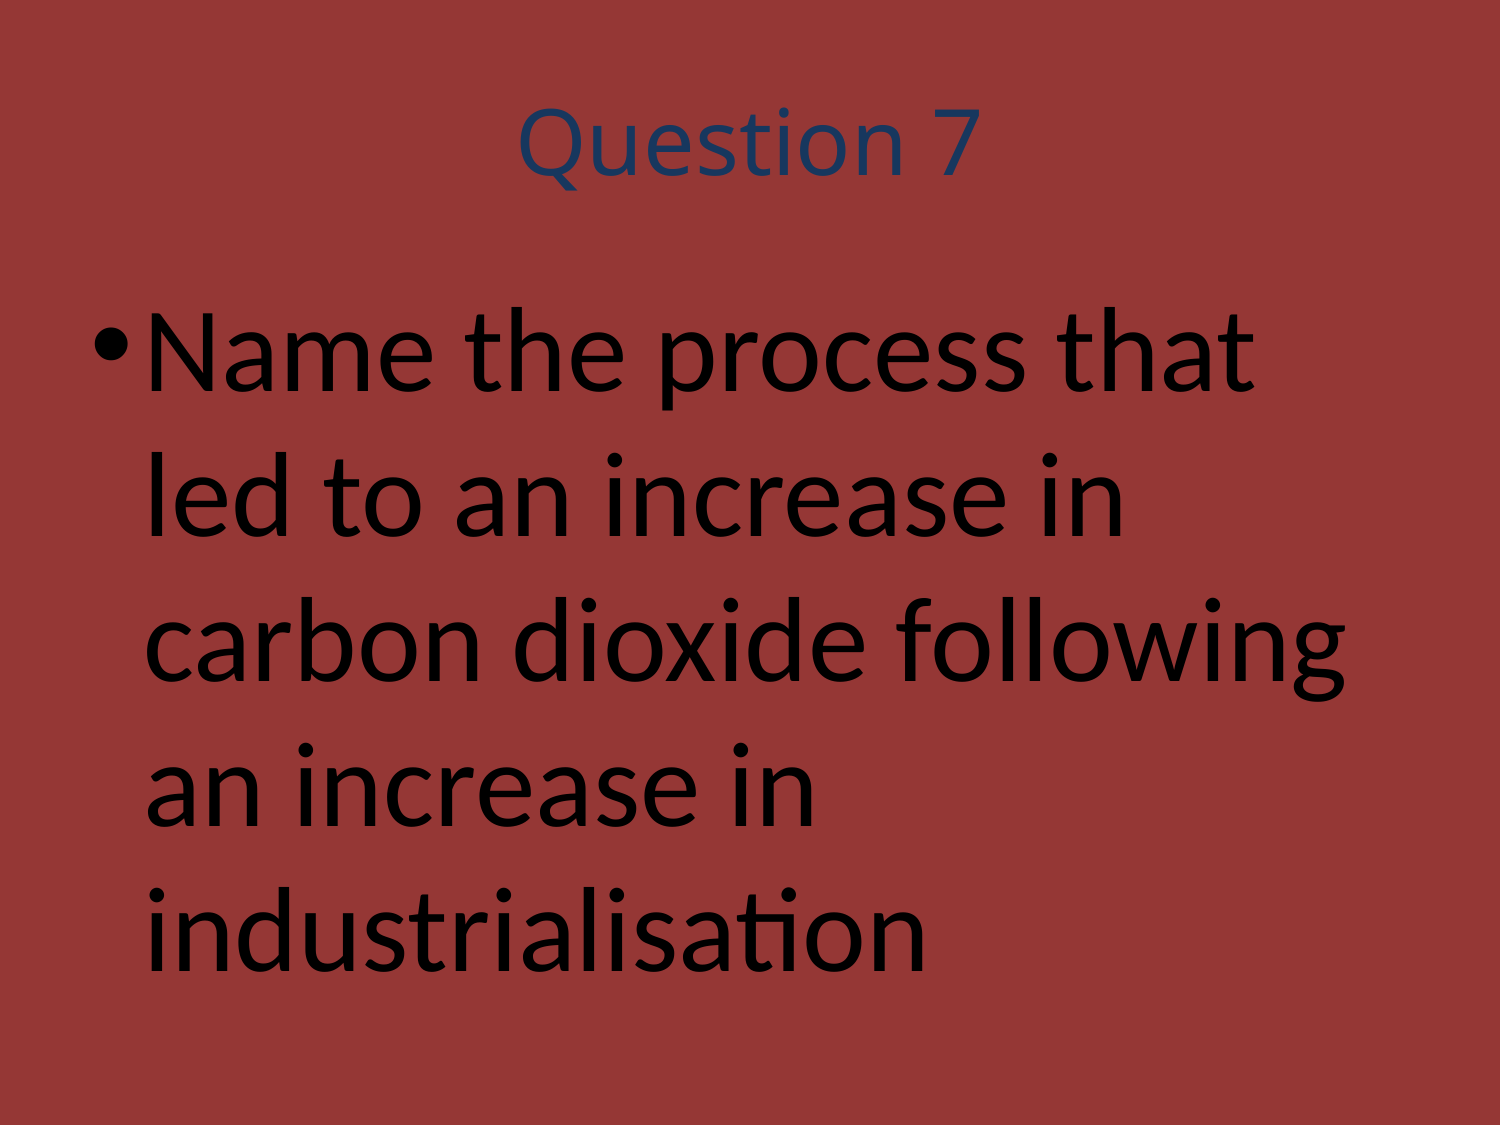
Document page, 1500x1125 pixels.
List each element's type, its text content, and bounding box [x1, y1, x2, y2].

title Question 7 [75, 45, 1425, 233]
list Name the process that led to an increase in carbon dioxide following an increase in industrialisation [75, 262, 1425, 1005]
